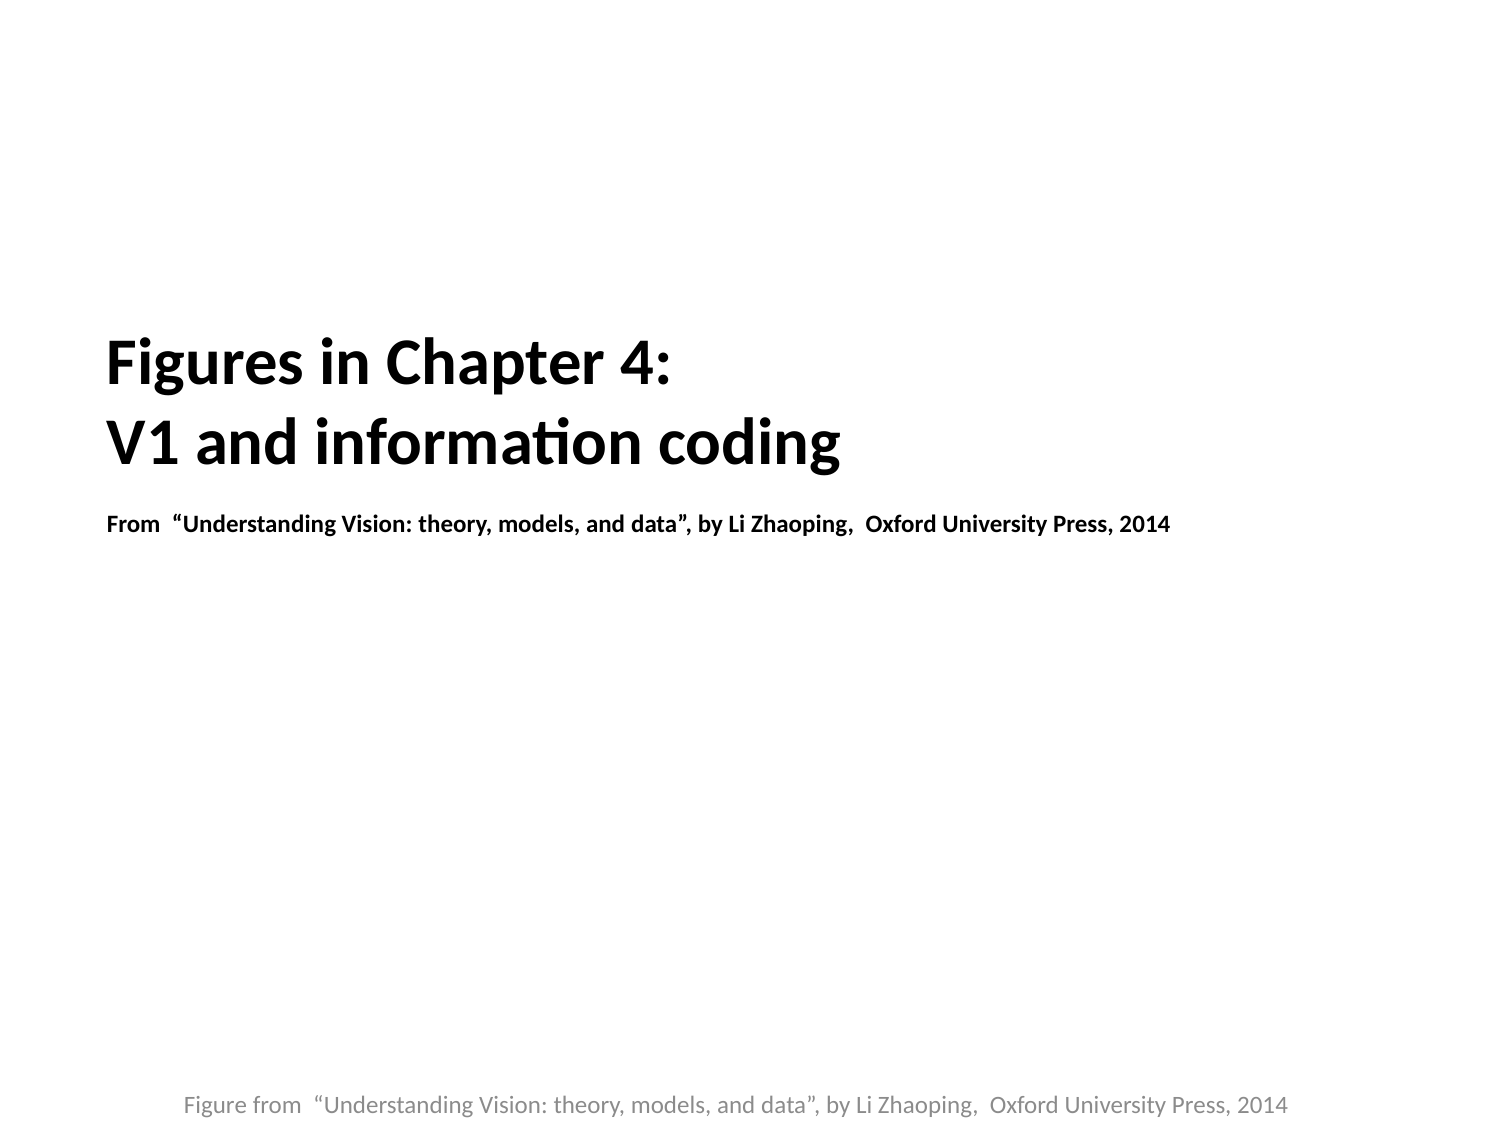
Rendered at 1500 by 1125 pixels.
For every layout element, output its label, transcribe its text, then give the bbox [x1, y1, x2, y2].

text_box Figures in Chapter 4: V1 and information coding From “Understanding Vision: theory, models, and data”, by Li Zhaoping, Oxford University Press, 2014 [92, 310, 1350, 545]
footer Figure from “Understanding Vision: theory, models, and data”, by Li Zhaoping, Oxford University Press, 2014 [24, 1073, 1456, 1125]
